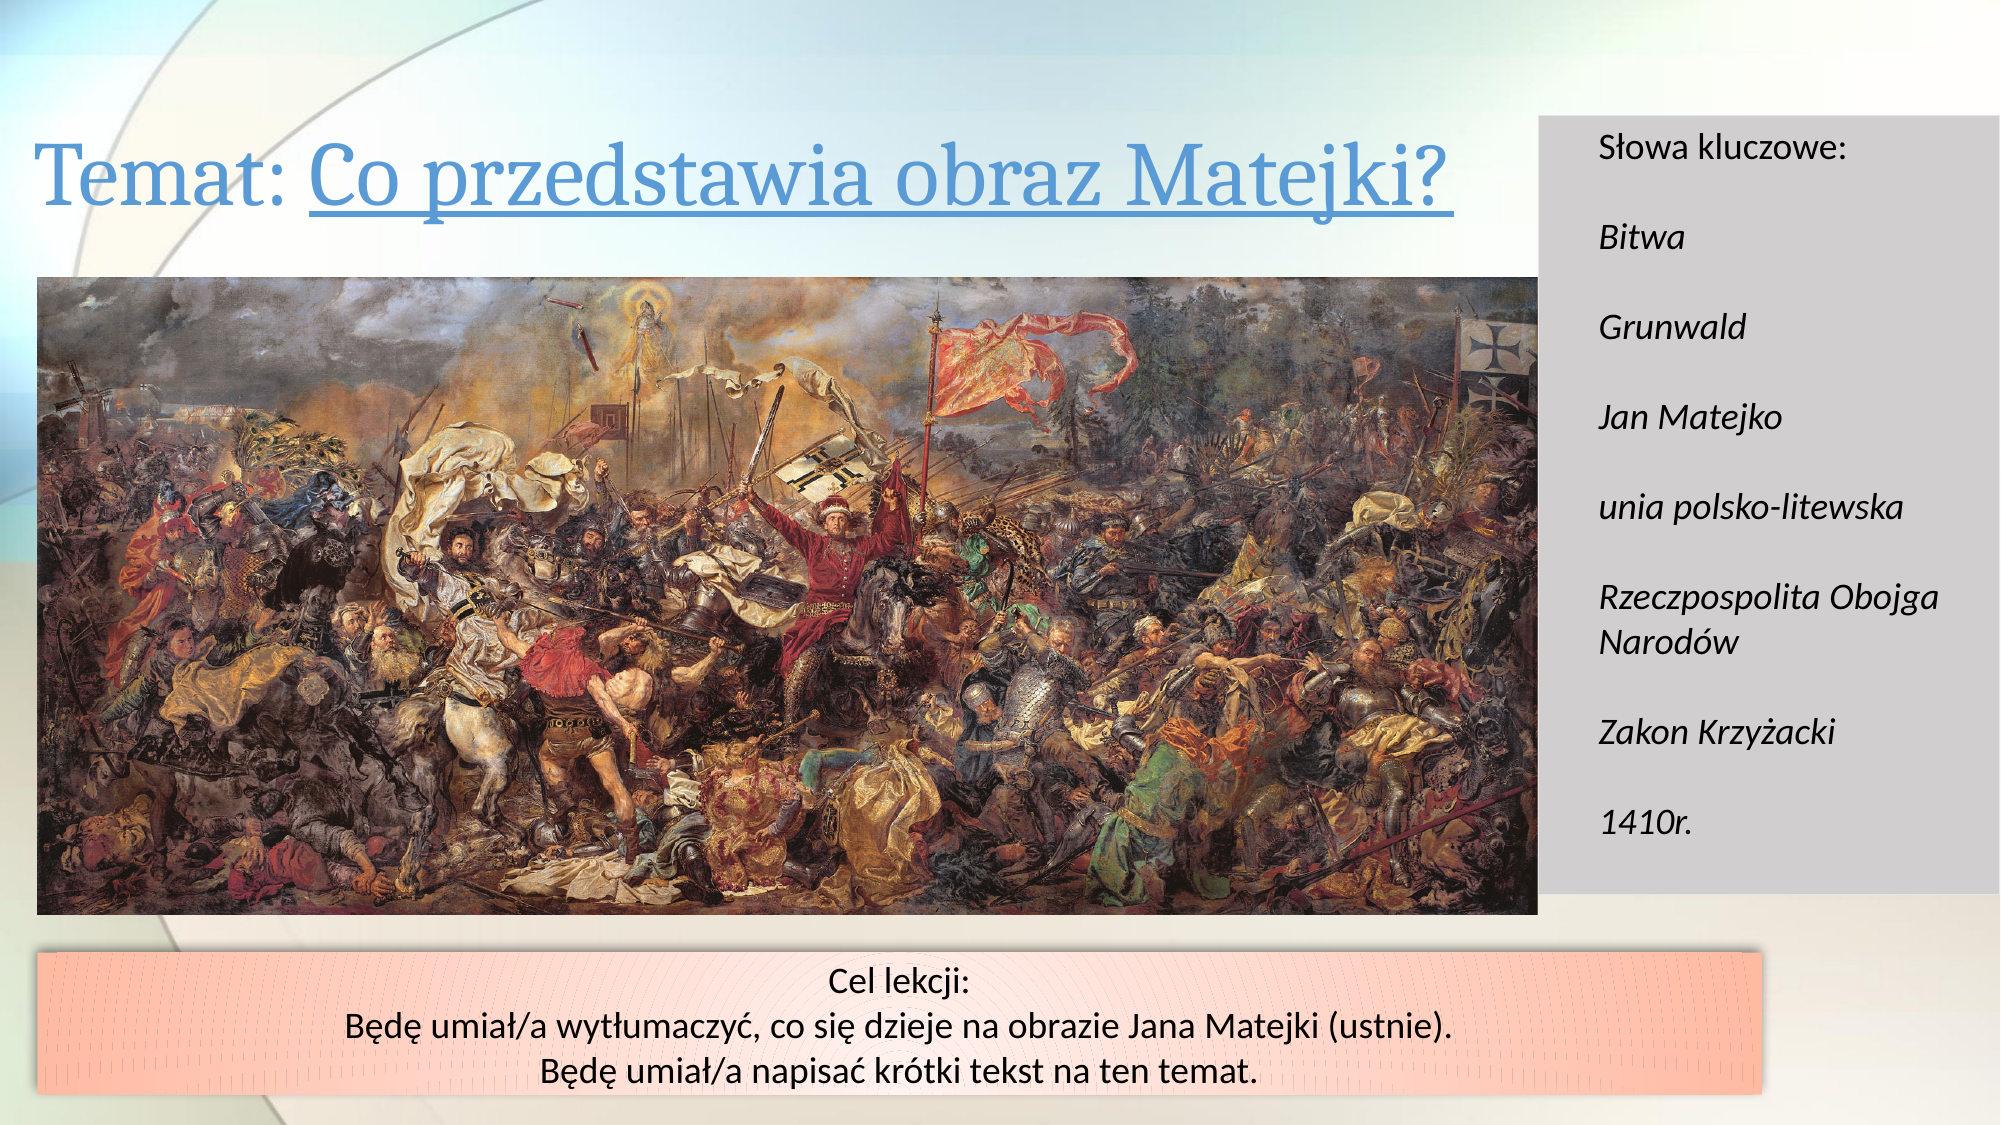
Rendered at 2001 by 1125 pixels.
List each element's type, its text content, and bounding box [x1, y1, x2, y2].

text_box Słowa kluczowe: Bitwa Grunwald Jan Matejko unia polsko-litewska Rzeczpospolita Obojga Narodów Zakon Krzyżacki 1410r. [1538, 115, 2000, 895]
text_box Cel lekcji: Będę umiał/a wytłumaczyć, co się dzieje na obrazie Jana Matejki (ustnie). Będę umiał/a napisać krótki tekst na ten temat. [36, 952, 1763, 1095]
picture [0, 0, 2001, 1125]
title Temat: Co przedstawia obraz Matejki? [18, 59, 1500, 278]
